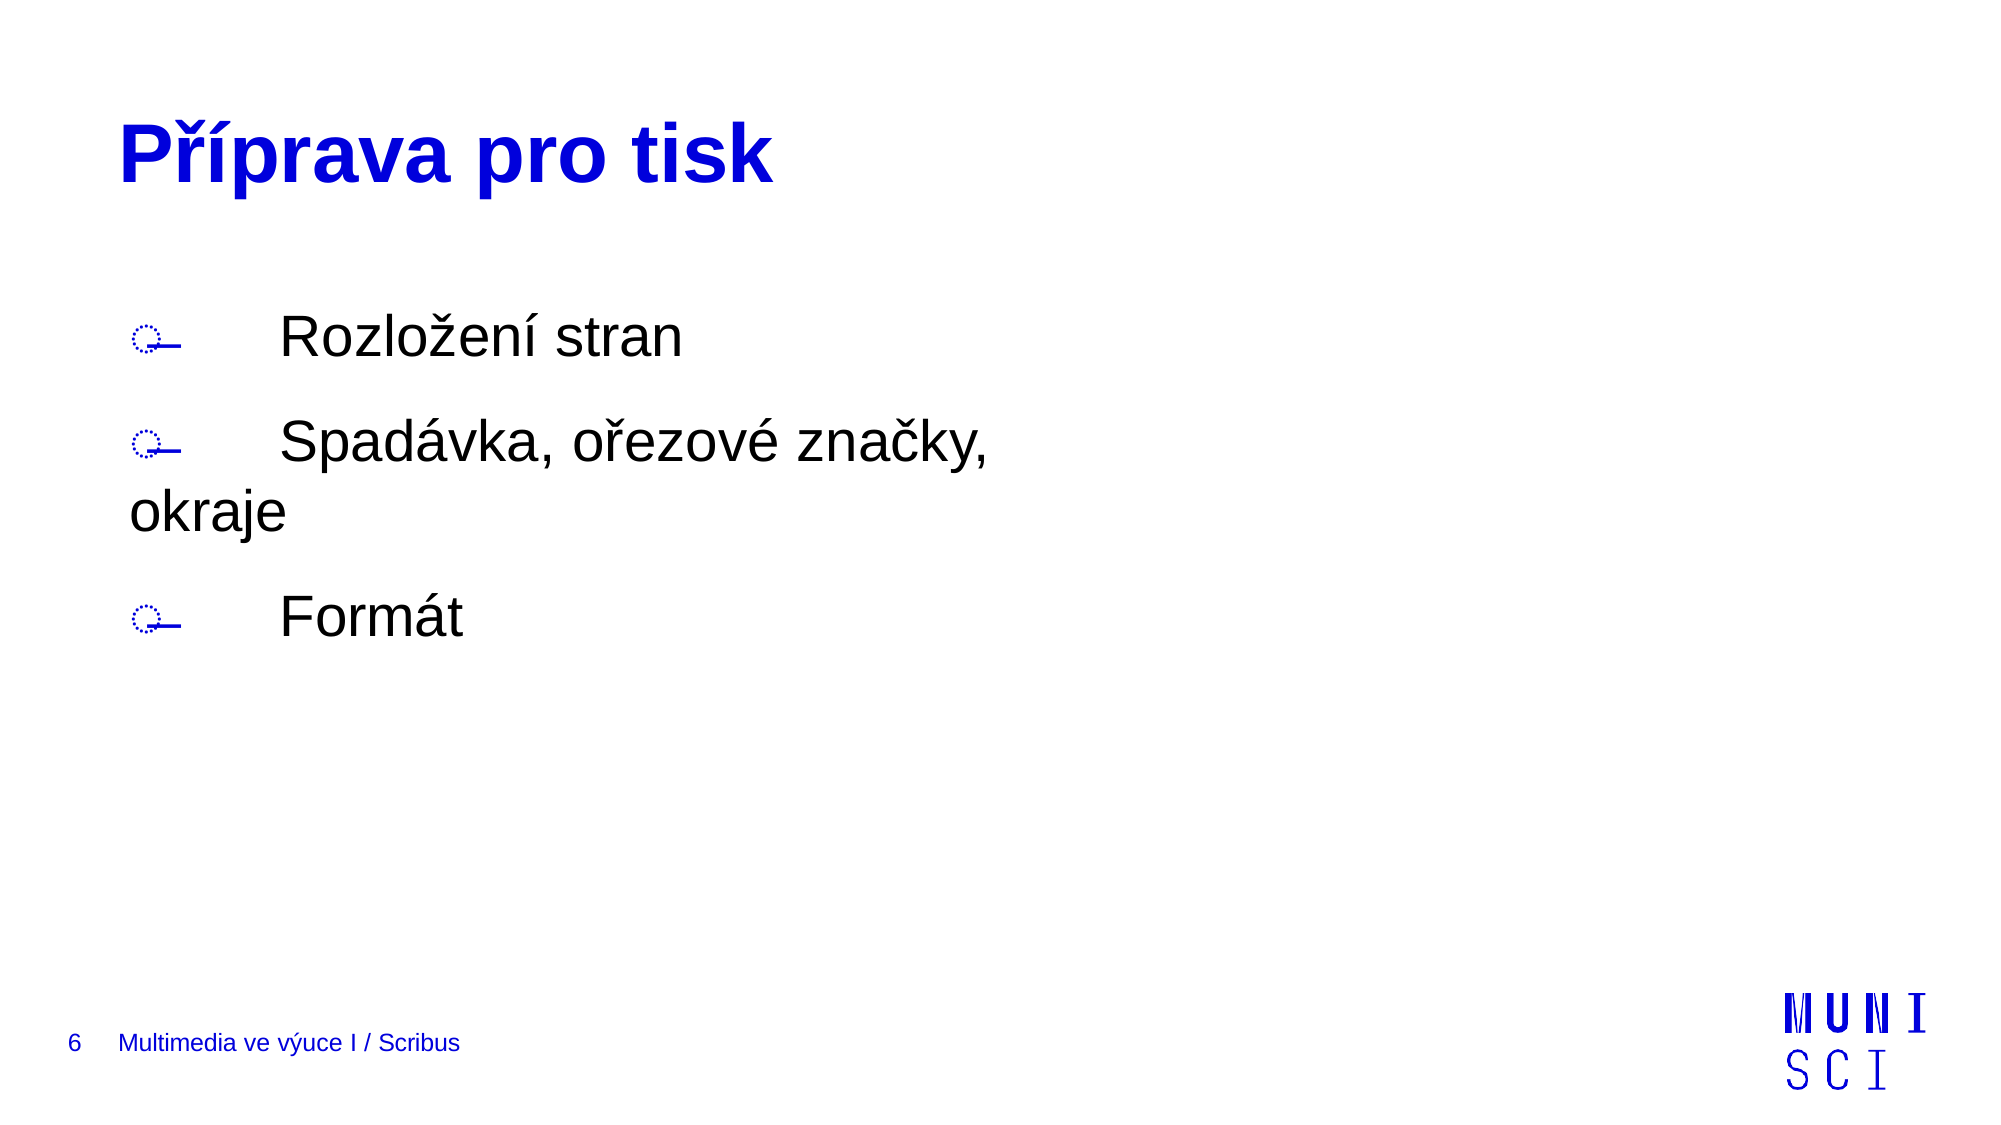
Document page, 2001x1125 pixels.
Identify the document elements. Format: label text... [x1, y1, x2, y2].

slide_number 6 [61, 1027, 91, 1125]
picture [1827, 993, 1848, 1033]
text_box Multimedia ve výuce I / Scribus [115, 1027, 648, 1057]
picture [1787, 1049, 1808, 1090]
picture [1866, 993, 1888, 1033]
picture [1827, 1049, 1848, 1090]
title Příprava pro tisk [116, 97, 1464, 287]
picture [1785, 993, 1811, 1033]
text_box ̶ Rozložení stran ̶ Spadávka, ořezové značky, okraje ̶ Formát [127, 261, 1053, 648]
